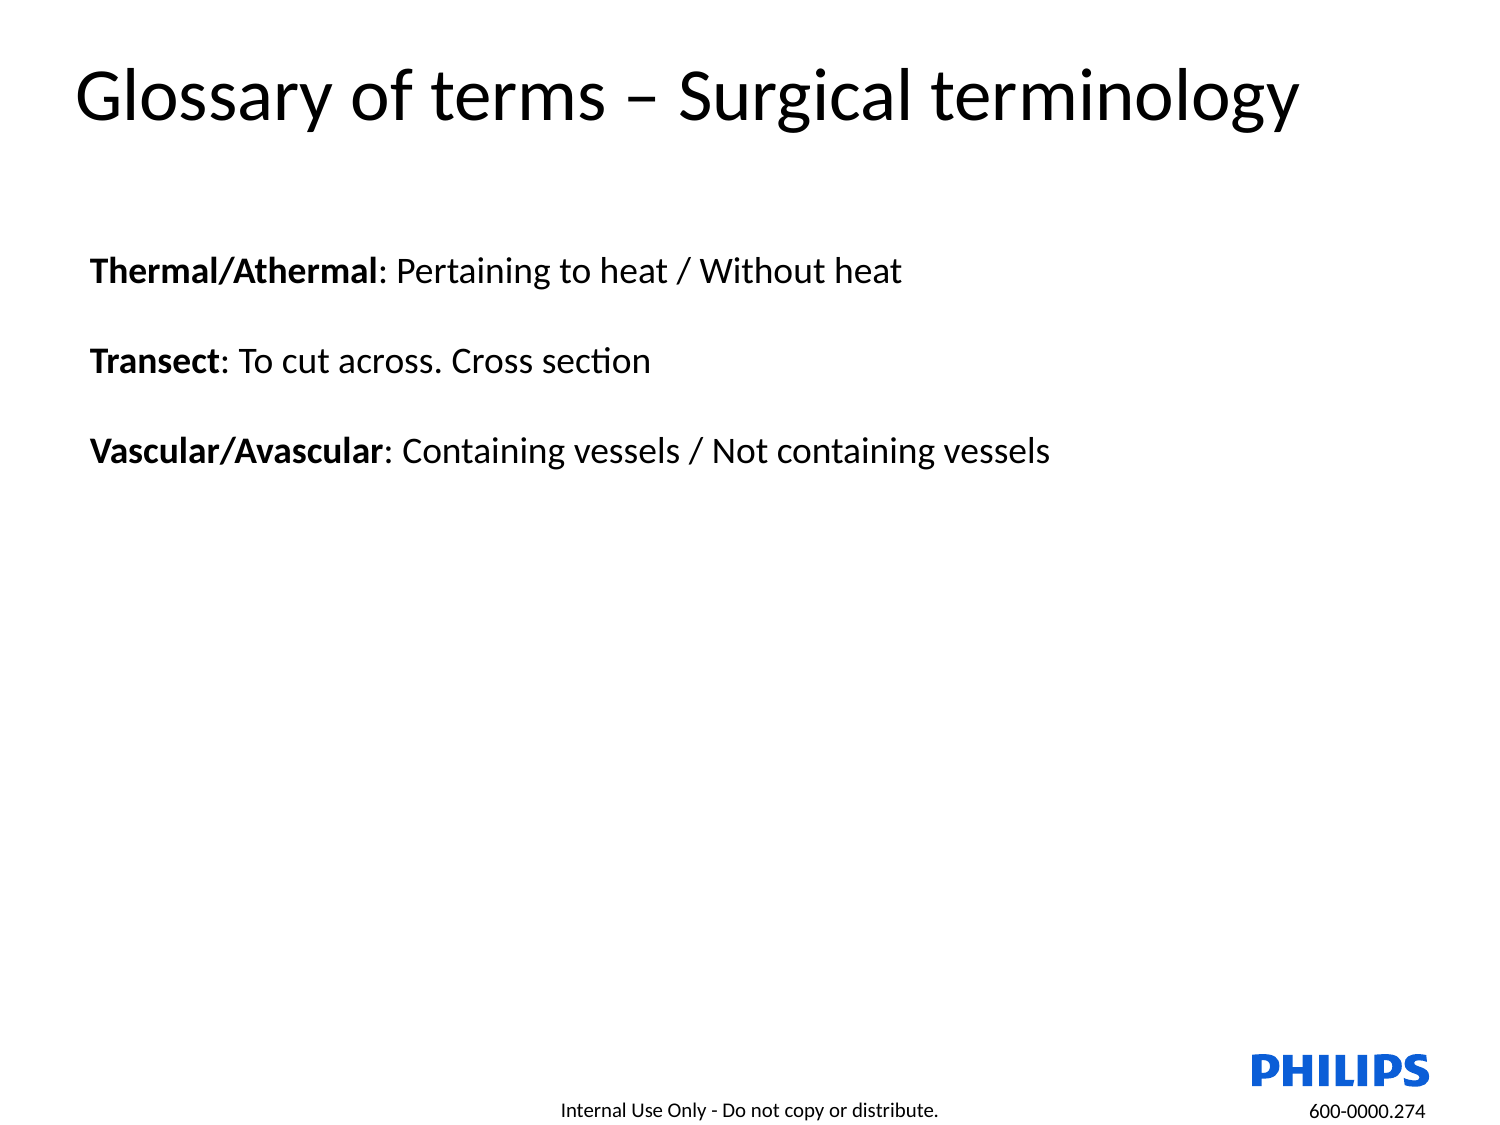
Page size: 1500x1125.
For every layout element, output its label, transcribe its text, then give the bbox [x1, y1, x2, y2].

text_box Thermal/Athermal: Pertaining to heat / Without heat Transect: To cut across. Cross section Vascular/Avascular: Containing vessels / Not containing vessels [74, 238, 1425, 478]
title Glossary of terms – Surgical terminology [75, 45, 1468, 233]
